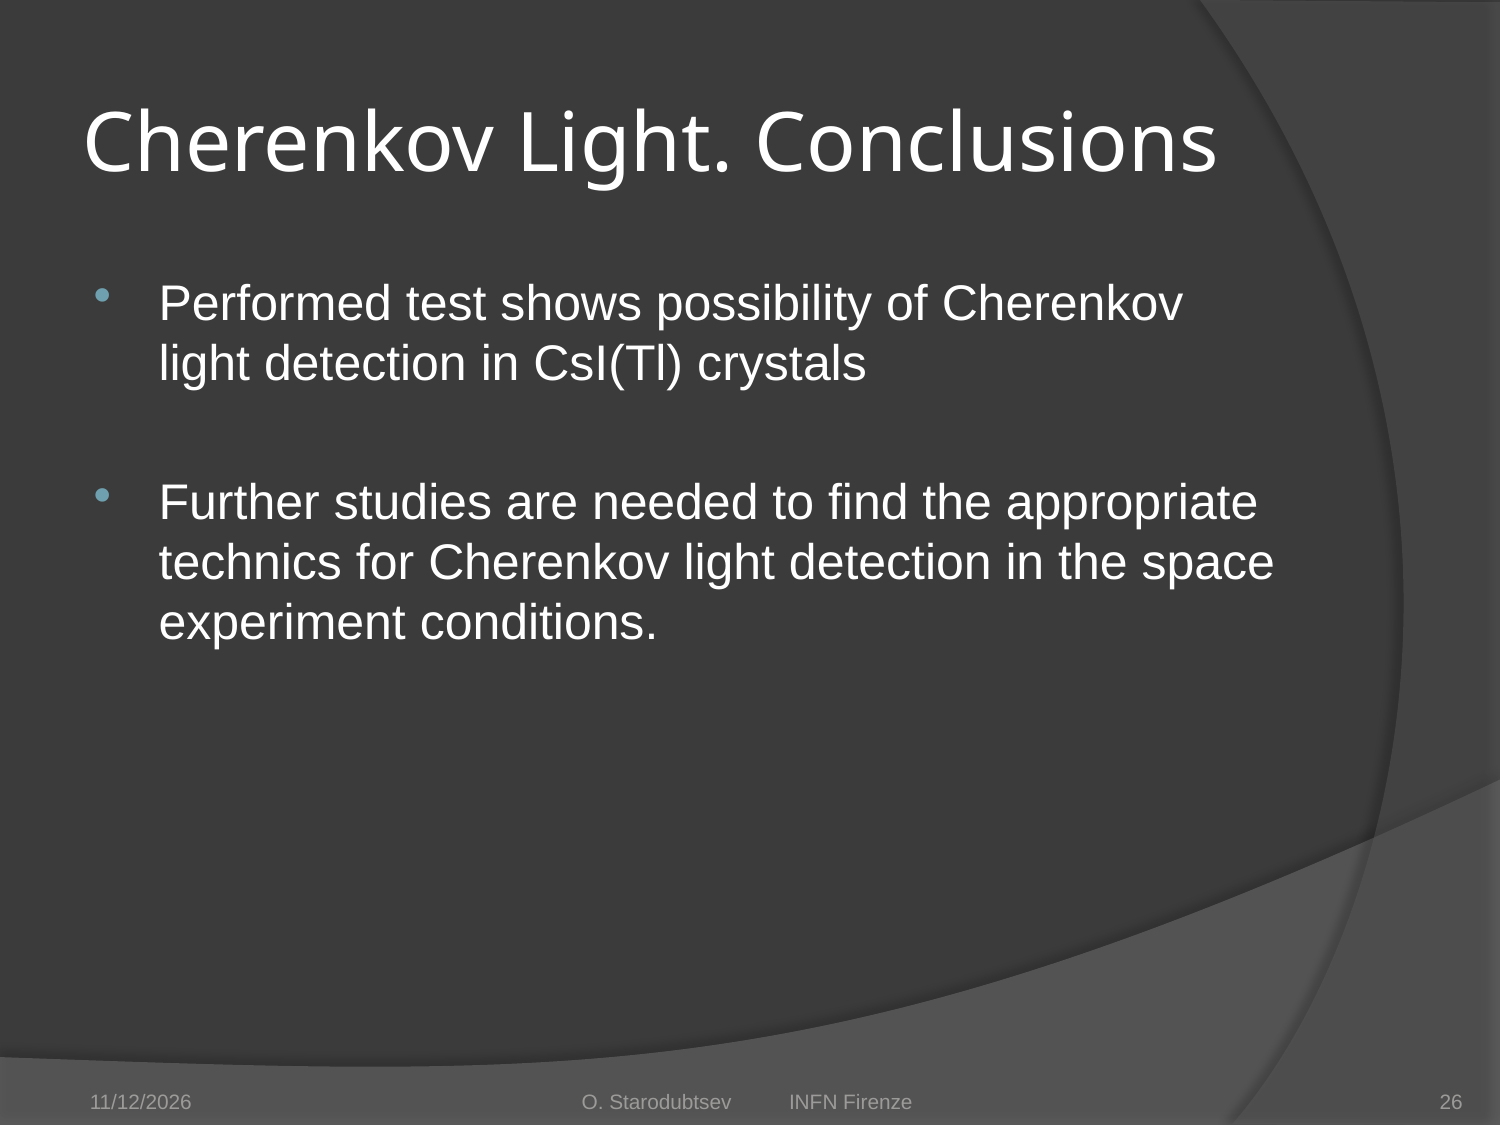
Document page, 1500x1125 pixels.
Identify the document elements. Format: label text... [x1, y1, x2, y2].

list Performed test shows possibility of Cherenkov light detection in CsI(Tl) crystals Further studies are needed to find the appropriate technics for Cherenkov light detection in the space experiment conditions. [75, 262, 1300, 1005]
footer O. Starodubtsev INFN Firenze [512, 1053, 988, 1114]
slide_number 26 [1337, 1053, 1463, 1114]
title Cherenkov Light. Conclusions [75, 45, 1300, 233]
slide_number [75, 1053, 425, 1114]
